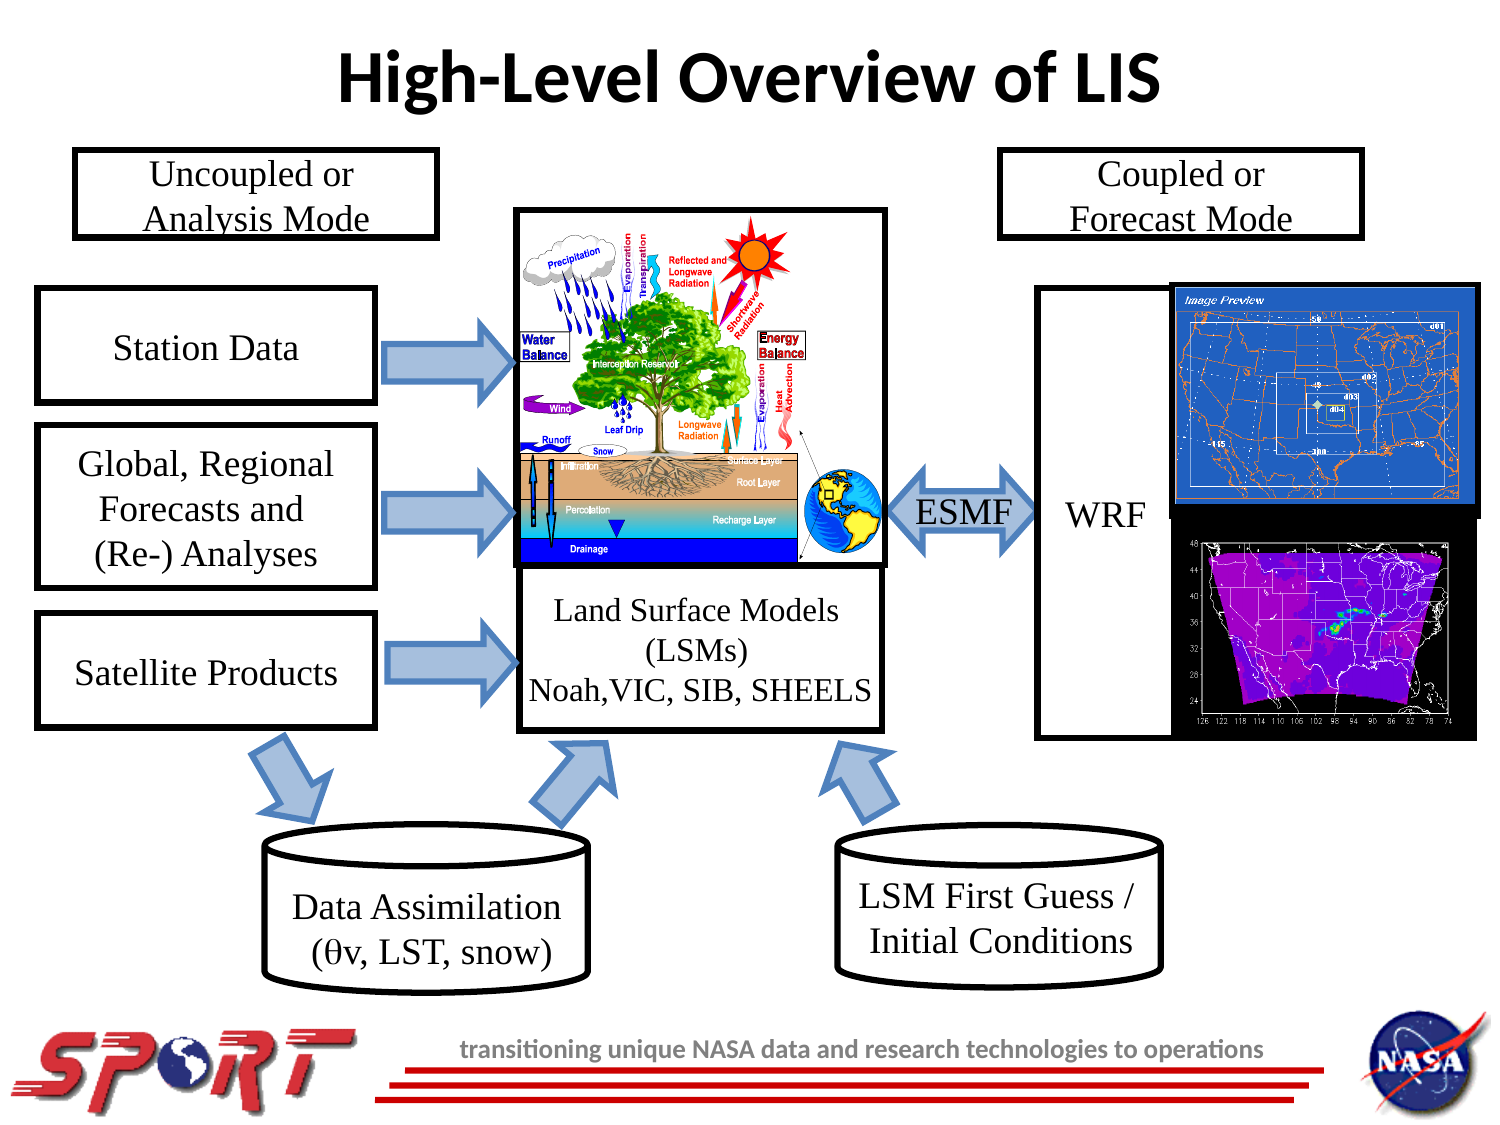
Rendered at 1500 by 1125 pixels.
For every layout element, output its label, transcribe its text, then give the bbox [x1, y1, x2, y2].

text_box Global, Regional Forecasts and (Re-) Analyses [37, 425, 375, 588]
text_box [264, 823, 589, 993]
text_box Satellite Products [37, 612, 375, 728]
text_box Coupled or Forecast Mode [999, 149, 1363, 238]
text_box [519, 212, 883, 563]
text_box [1174, 287, 1476, 513]
text_box [1002, 471, 1010, 479]
text_box [915, 471, 923, 479]
text_box [387, 625, 516, 701]
text_box WRF [1037, 287, 1172, 738]
text_box [888, 497, 899, 524]
text_box Station Data [37, 287, 375, 403]
text_box ESMF [899, 479, 1029, 540]
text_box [837, 824, 1163, 988]
picture [1178, 509, 1472, 736]
text_box Land Surface Models (LSMs) Noah,VIC, SIB, SHEELS [519, 570, 882, 731]
text_box [384, 475, 513, 551]
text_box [0, 1007, 1491, 1125]
text_box [251, 735, 329, 822]
title High-Level Overview of LIS [74, 3, 1426, 142]
text_box [532, 743, 614, 822]
text_box [913, 540, 923, 551]
text_box [1002, 540, 1012, 551]
text_box Uncoupled or Analysis Mode [74, 149, 438, 238]
text_box [1029, 501, 1037, 521]
text_box [823, 743, 897, 822]
text_box [384, 325, 513, 401]
